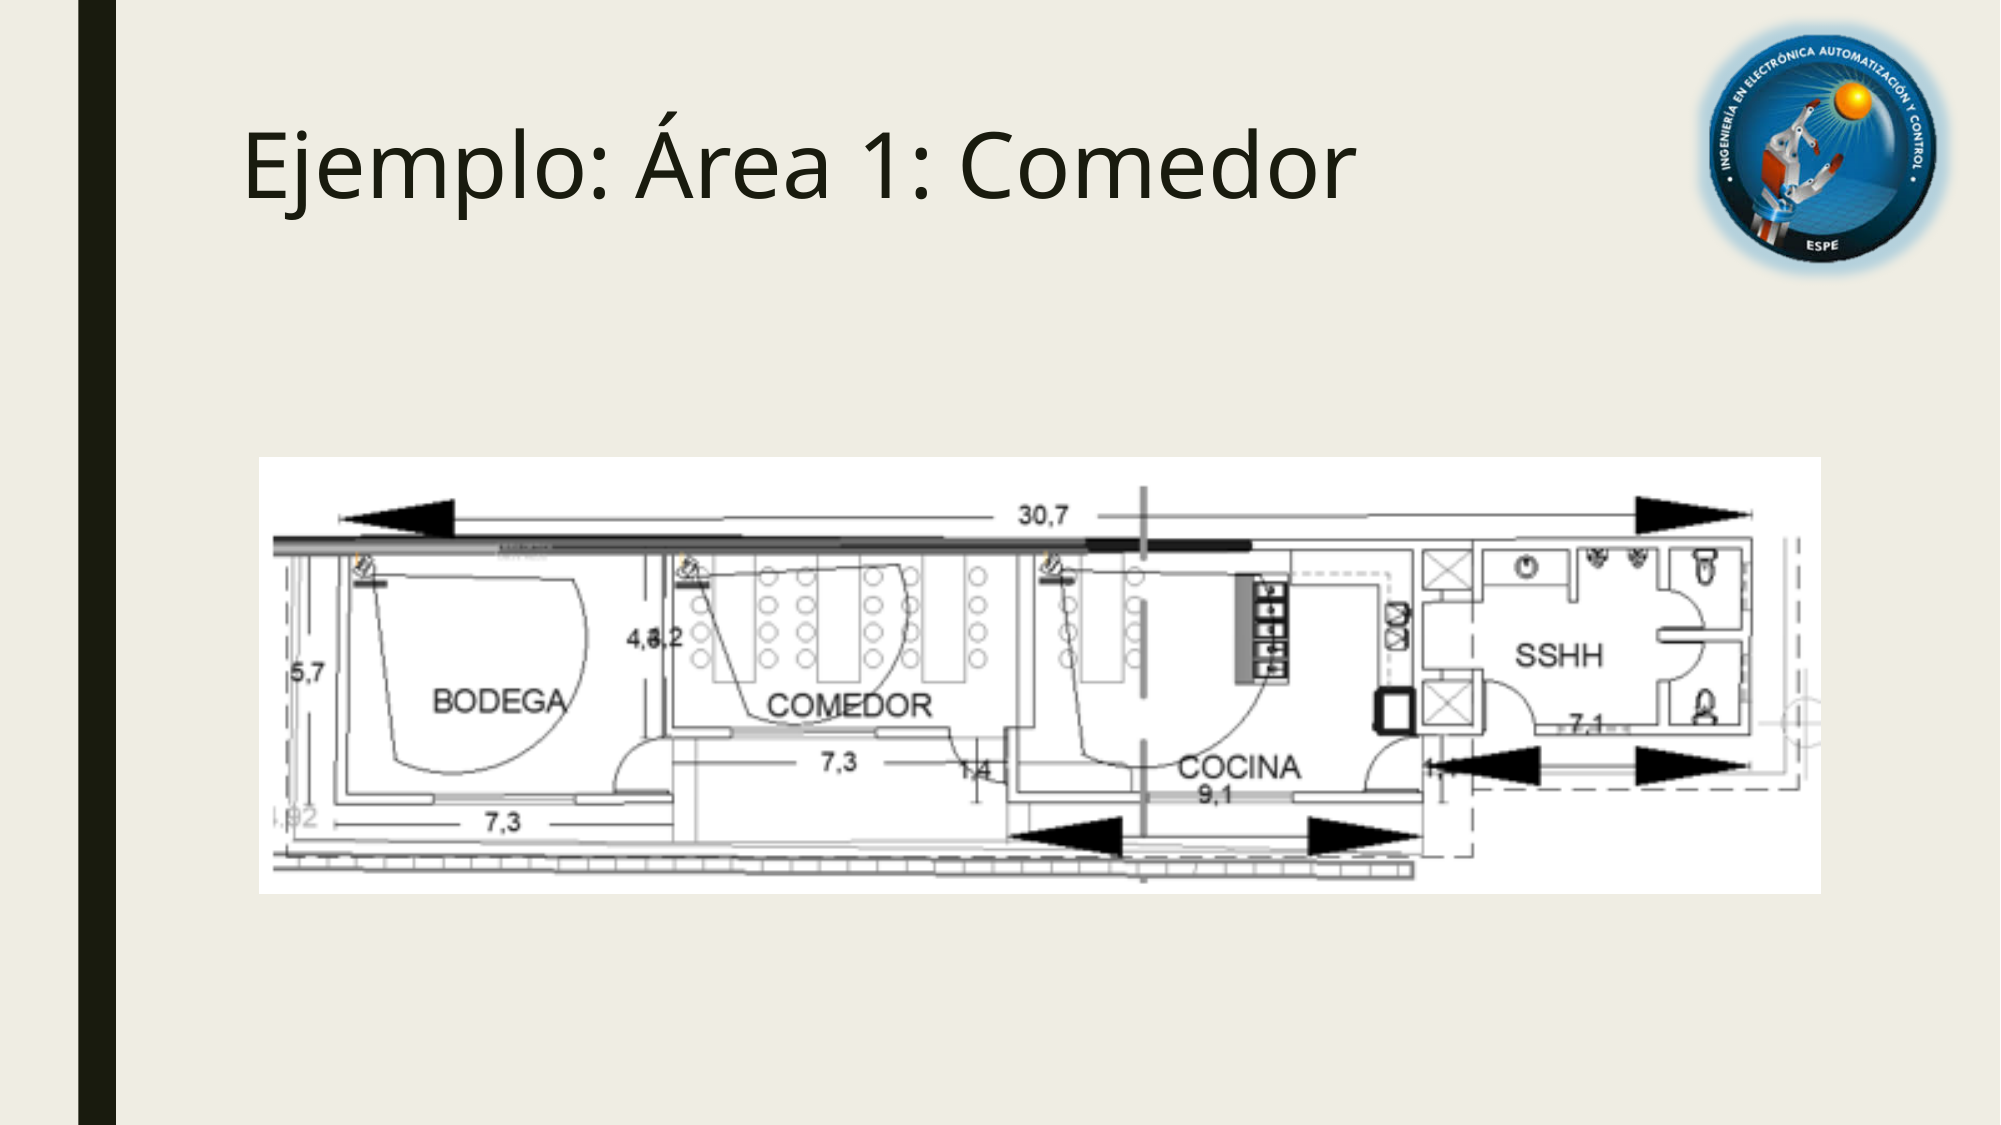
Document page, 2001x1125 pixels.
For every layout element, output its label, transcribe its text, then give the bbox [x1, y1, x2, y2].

picture [259, 457, 1821, 894]
title Ejemplo: Área 1: Comedor [225, 112, 1800, 357]
picture [1700, 32, 1947, 268]
